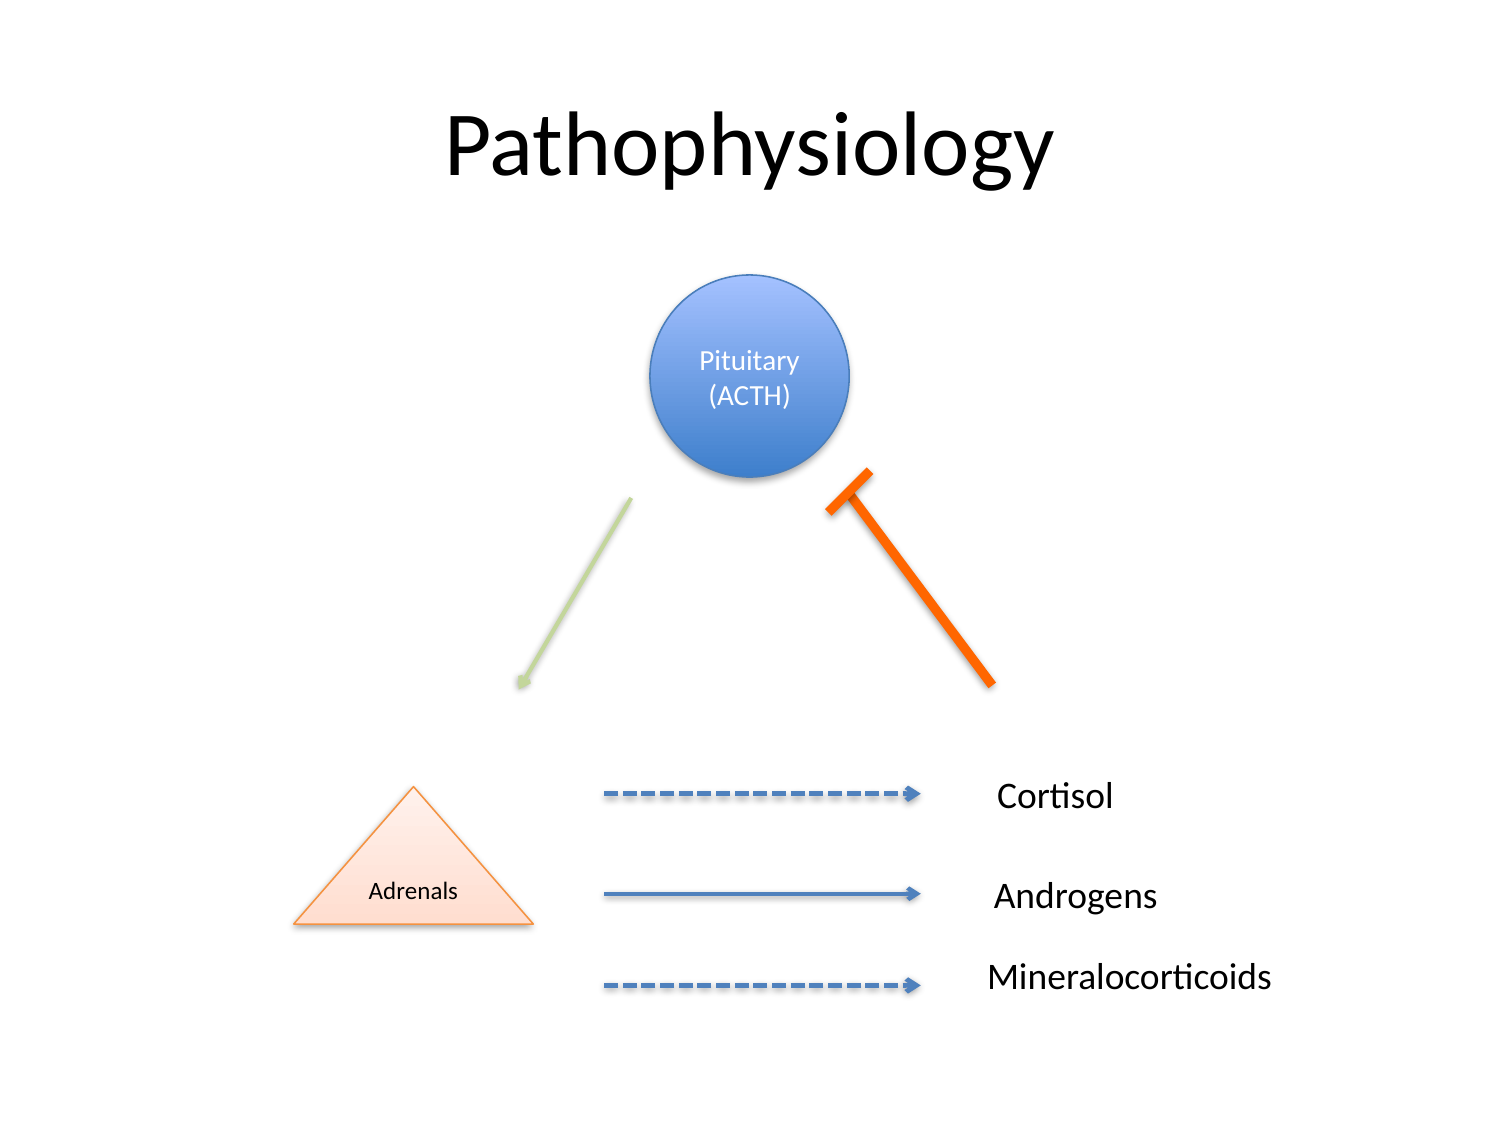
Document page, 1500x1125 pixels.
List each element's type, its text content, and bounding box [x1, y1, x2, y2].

text_box Cortisol [982, 763, 1129, 824]
text_box Androgens [979, 863, 1173, 924]
text_box Pituitary (ACTH) [649, 274, 850, 478]
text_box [848, 493, 993, 686]
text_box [518, 497, 632, 690]
text_box Adrenals [293, 785, 535, 925]
title Pathophysiology [75, 45, 1425, 233]
text_box Mineralocorticoids [972, 944, 1287, 1005]
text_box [828, 470, 871, 513]
